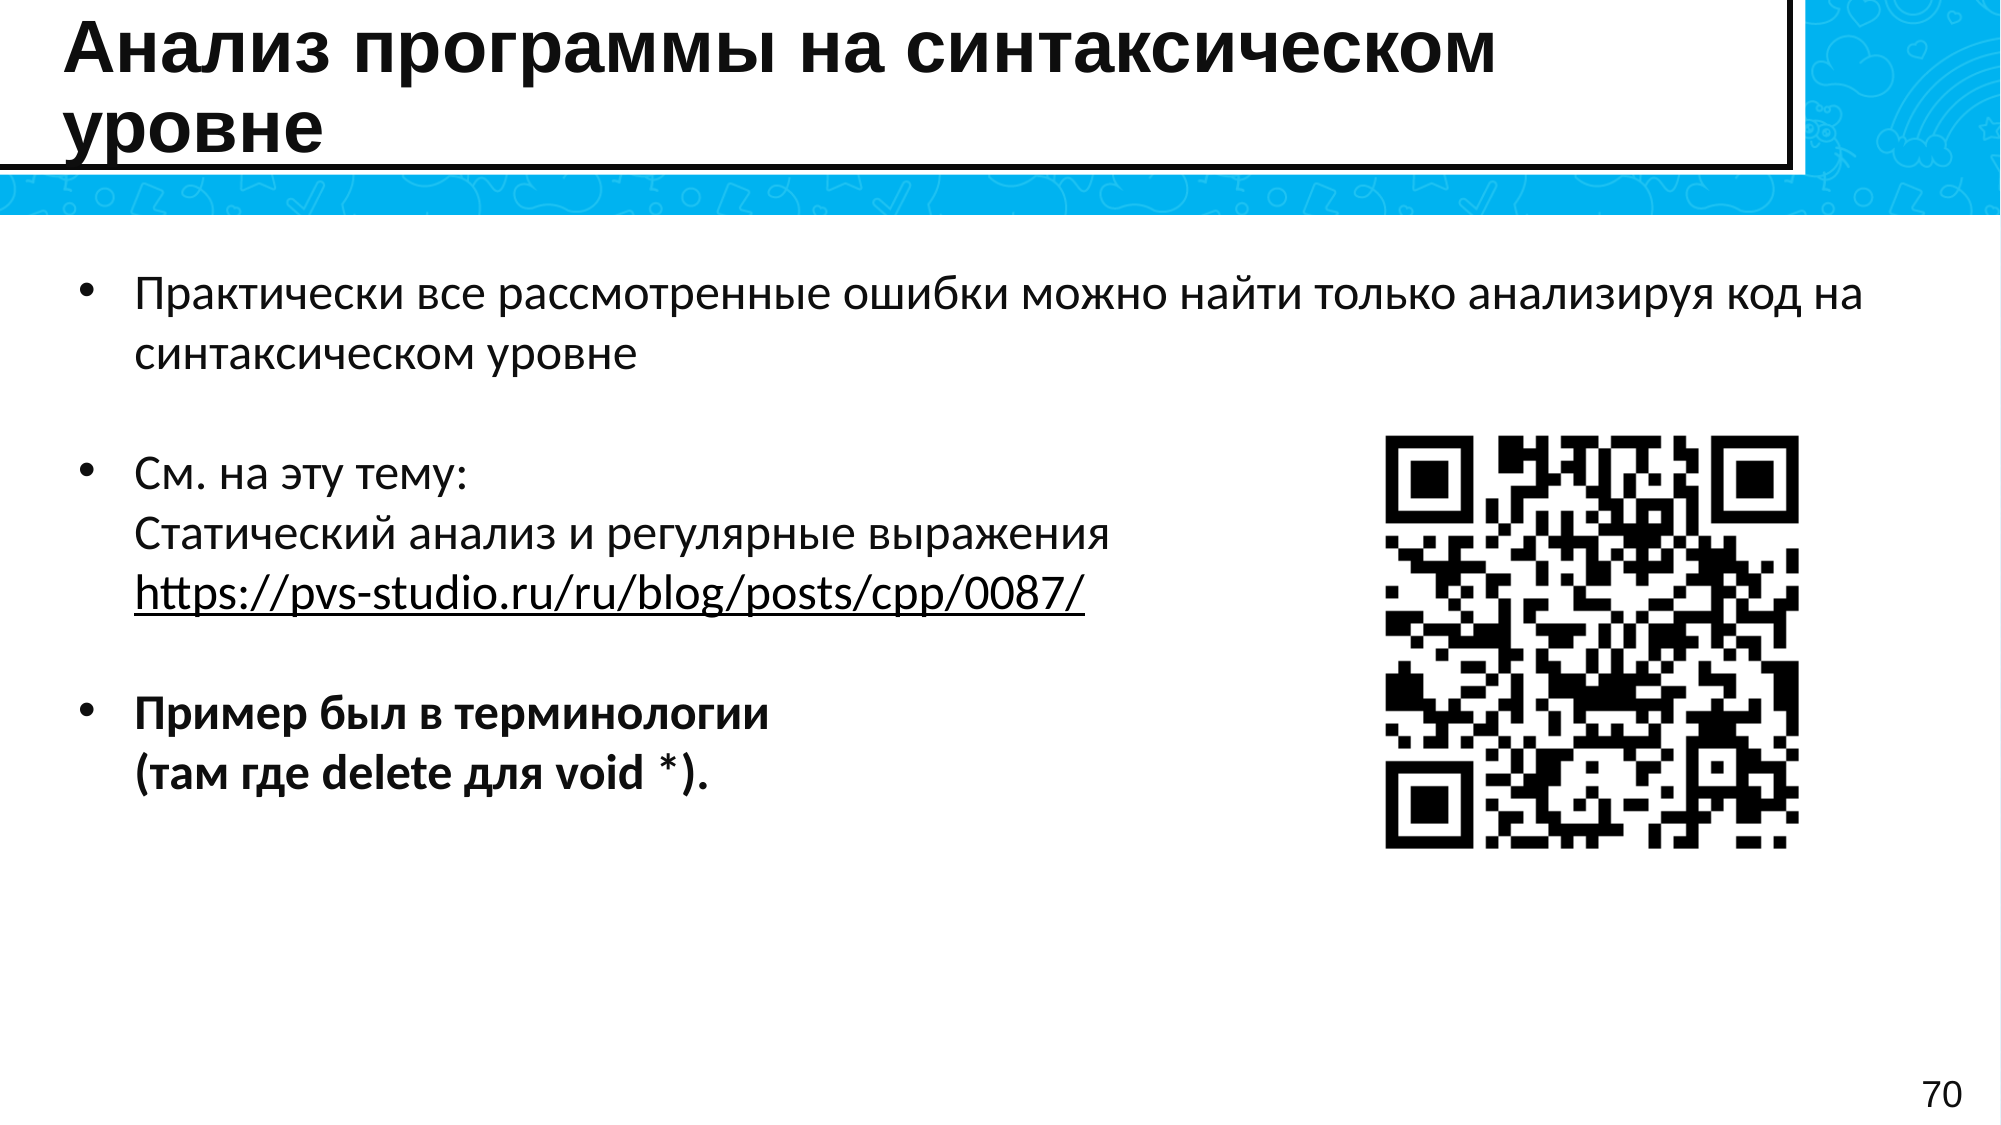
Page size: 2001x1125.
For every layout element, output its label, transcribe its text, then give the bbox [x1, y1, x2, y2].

picture [1335, 386, 1849, 900]
list Практически все рассмотренные ошибки можно найти только анализируя код на синтаксическом уровне См. на эту тему: Статический анализ и регулярные выражения https://pvs-studio.ru/ru/blog/posts/cpp/0087/ Пример был в терминологии (там где delete для void *). [63, 251, 1936, 1089]
text_box 70 [1884, 1062, 2000, 1122]
title Анализ программы на синтаксическом уровне [47, 0, 1777, 177]
